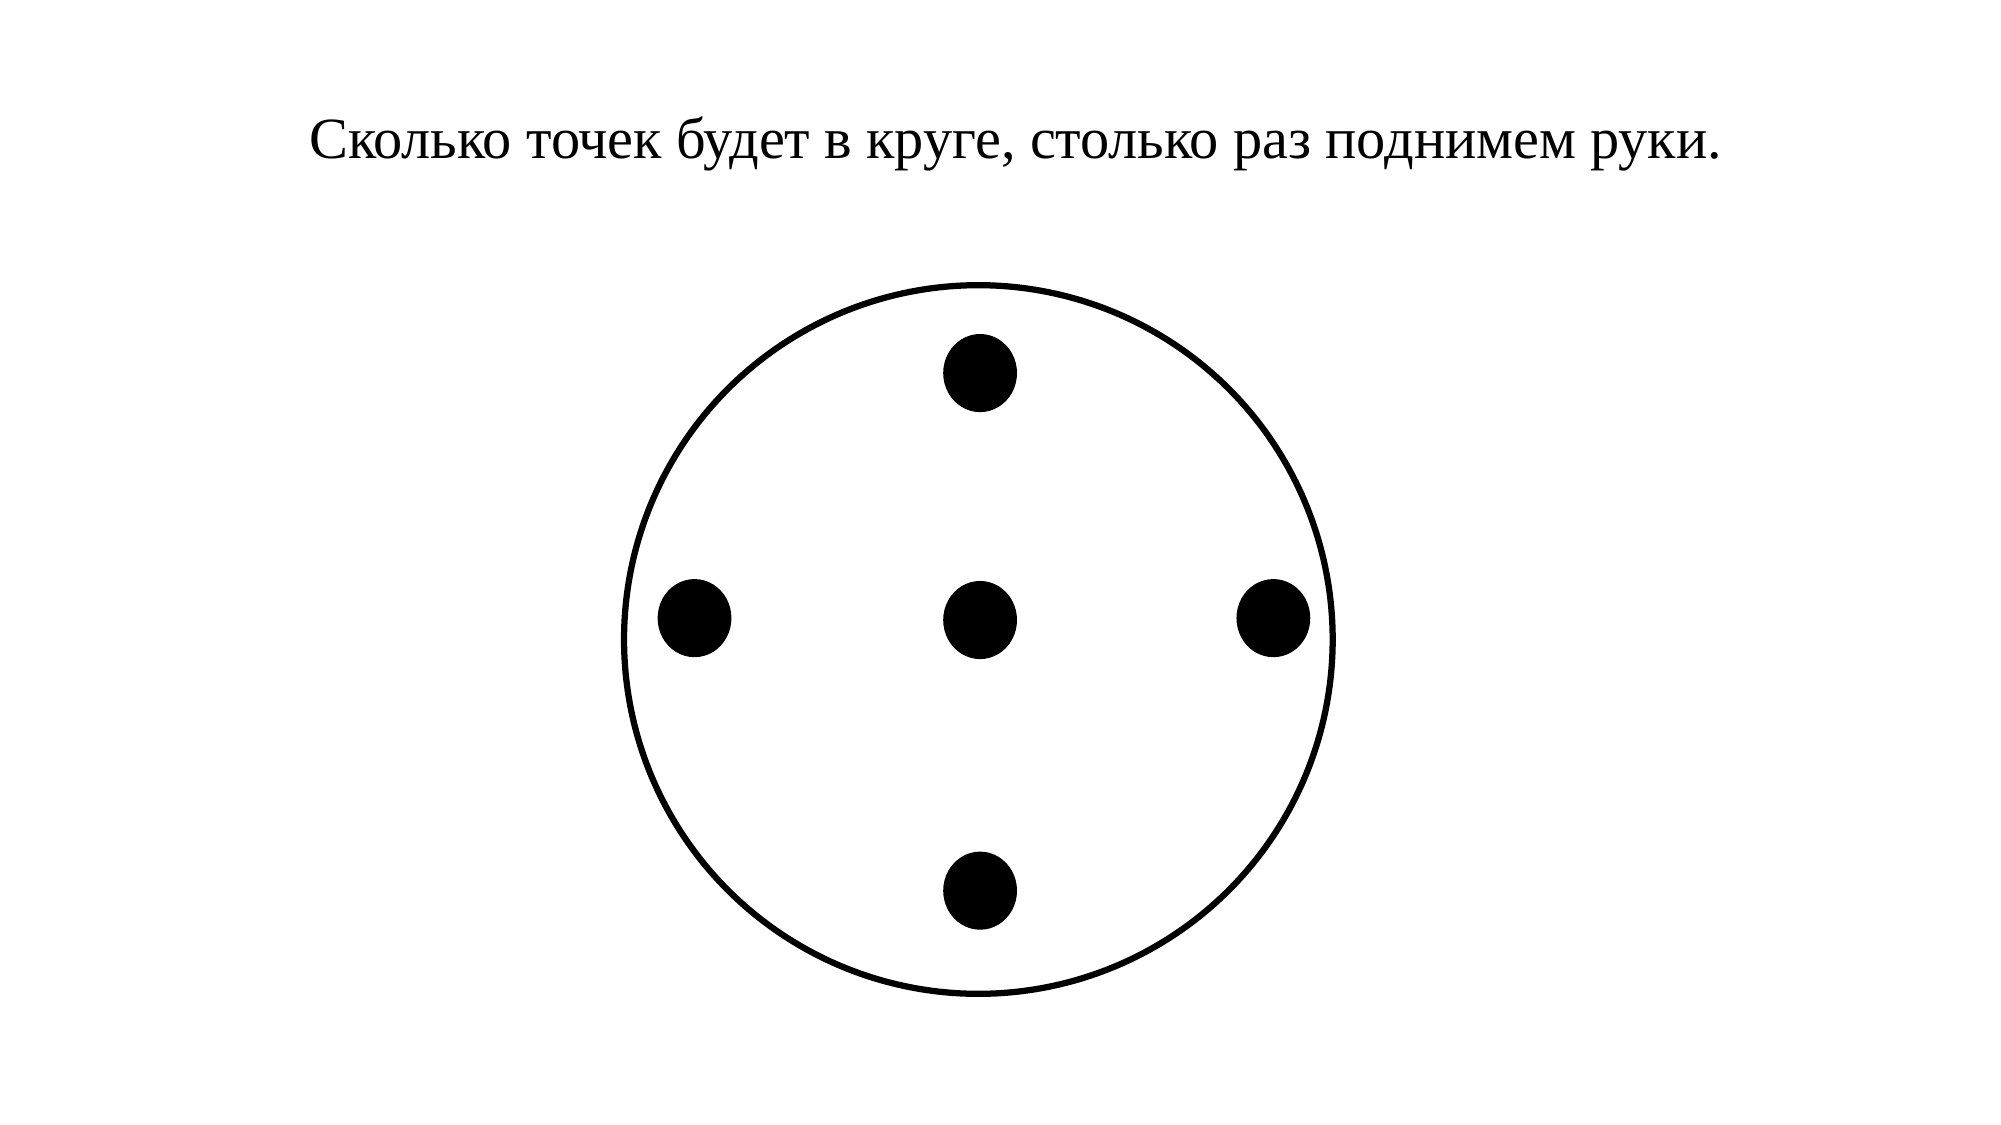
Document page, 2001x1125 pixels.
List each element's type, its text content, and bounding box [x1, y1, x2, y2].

text_box [943, 851, 1018, 930]
text_box Сколько точек будет в круге, столько раз поднимем руки. [21, 92, 2000, 178]
text_box [657, 579, 732, 658]
text_box [943, 333, 1018, 413]
text_box [1236, 579, 1311, 658]
text_box [943, 580, 1018, 660]
text_box [623, 284, 1334, 995]
